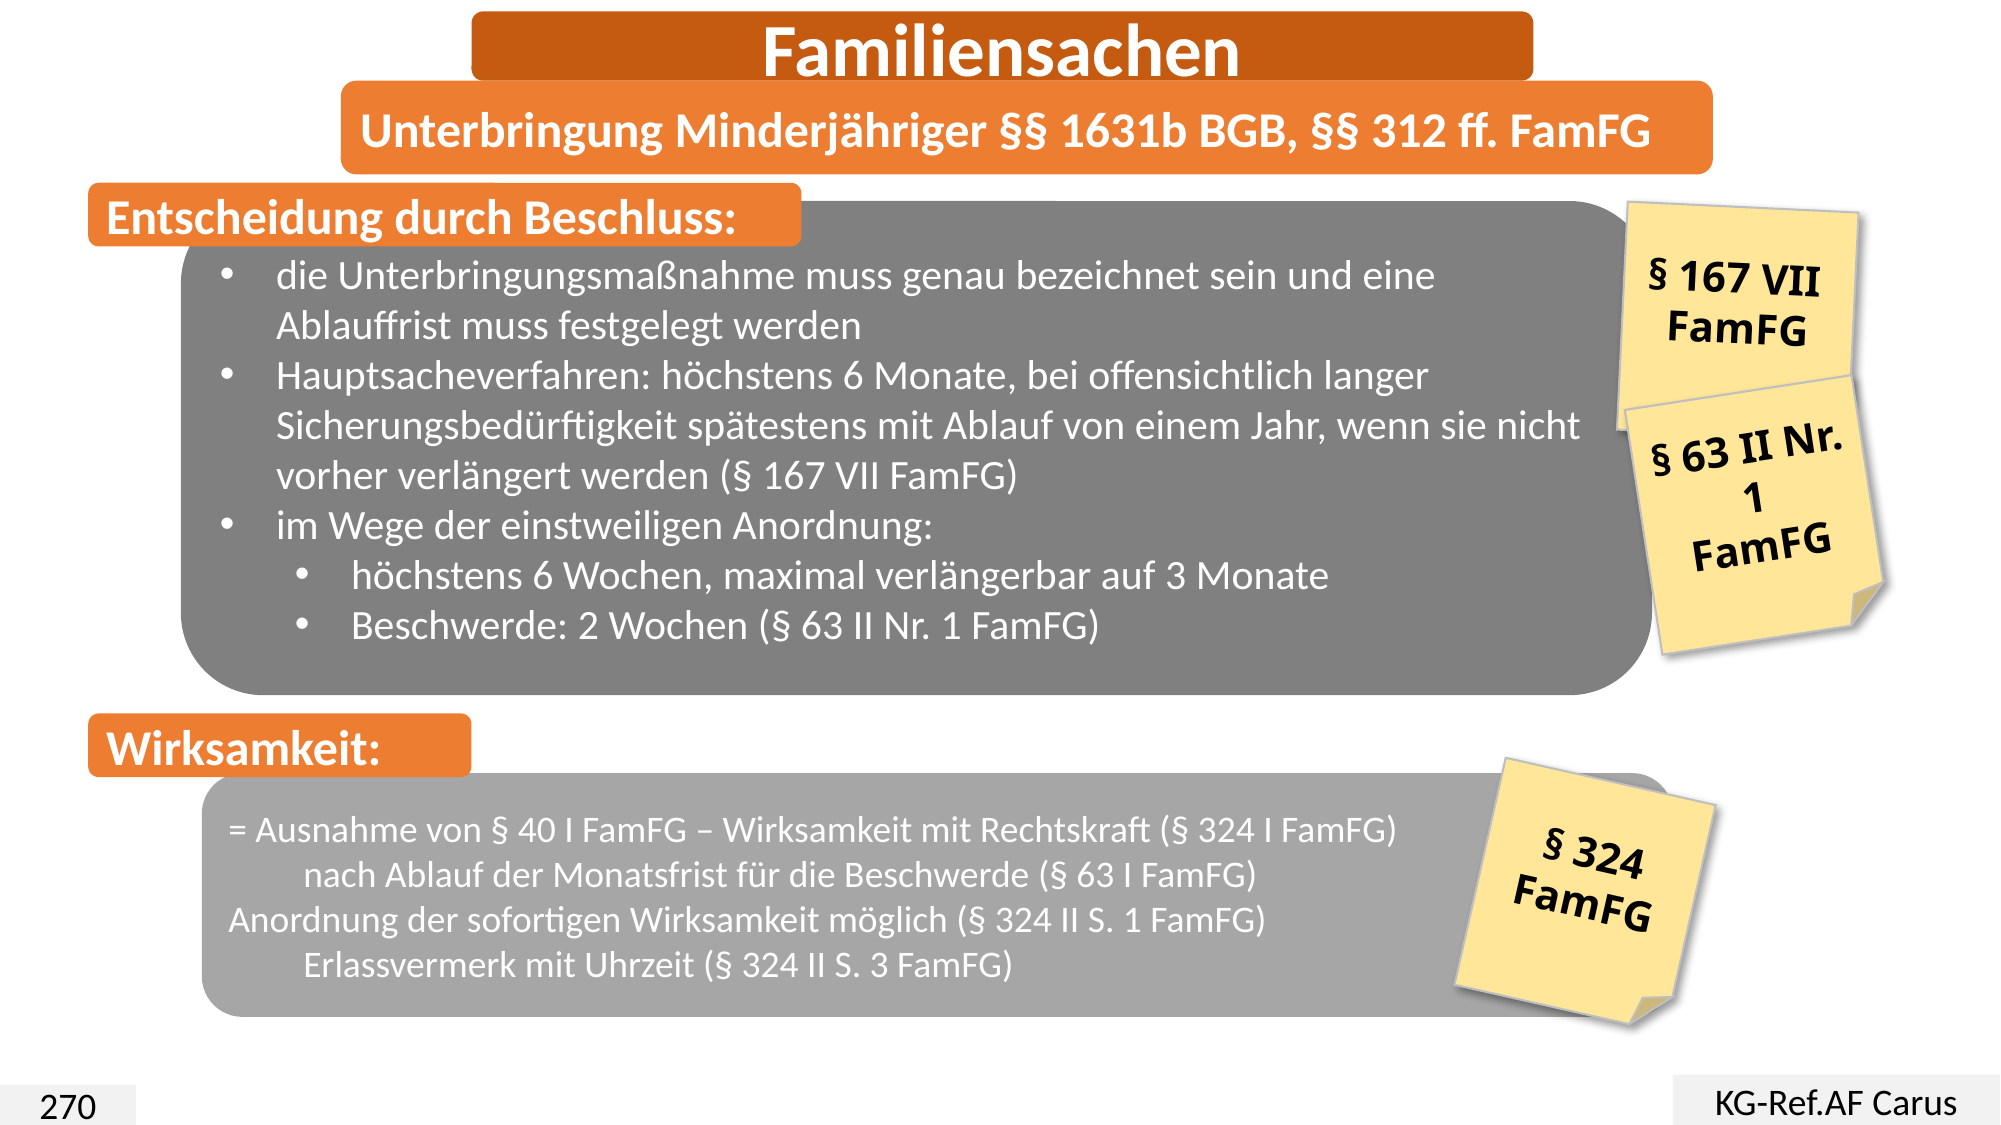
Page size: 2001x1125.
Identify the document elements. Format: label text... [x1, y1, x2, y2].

text_box Familiensachen [470, 10, 1535, 79]
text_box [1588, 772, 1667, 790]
text_box = Ausnahme von § 40 I FamFG – Wirksamkeit mit Rechtskraft (§ 324 I FamFG) nach Ablauf der Monatsfrist für die Beschwerde (§ 63 I FamFG) Anordnung der sofortigen Wirksamkeit möglich (§ 324 II S. 1 FamFG) Erlassvermerk mit Uhrzeit (§ 324 II S. 3 FamFG) [200, 772, 1550, 1018]
text_box § 324 FamFG [1453, 756, 1717, 1026]
text_box KG-Ref.AF Carus [1672, 1074, 2000, 1125]
text_box § 63 II Nr. 1 FamFG [1623, 374, 1887, 656]
text_box § 167 VII FamFG [1615, 200, 1860, 431]
text_box Unterbringung Minderjähriger §§ 1631b BGB, §§ 312 ff. FamFG [339, 79, 1714, 176]
text_box Entscheidung durch Beschluss: [87, 181, 803, 248]
text_box Wirksamkeit: [87, 712, 473, 779]
text_box 270 [0, 1084, 137, 1125]
text_box die Unterbringungsmaßnahme muss genau bezeichnet sein und eine Ablauffrist muss festgelegt werden Hauptsacheverfahren: höchstens 6 Monate, bei offensichtlich langer Sicherungsbedürftigkeit spätestens mit Ablauf von einem Jahr, wenn sie nicht vorher verlängert werden (§ 167 VII FamFG) im Wege der einstweiligen Anordnung: höchstens 6 Wochen, maximal verlängerbar auf 3 Monate Beschwerde: 2 Wochen (§ 63 II Nr. 1 FamFG) [179, 199, 1653, 697]
